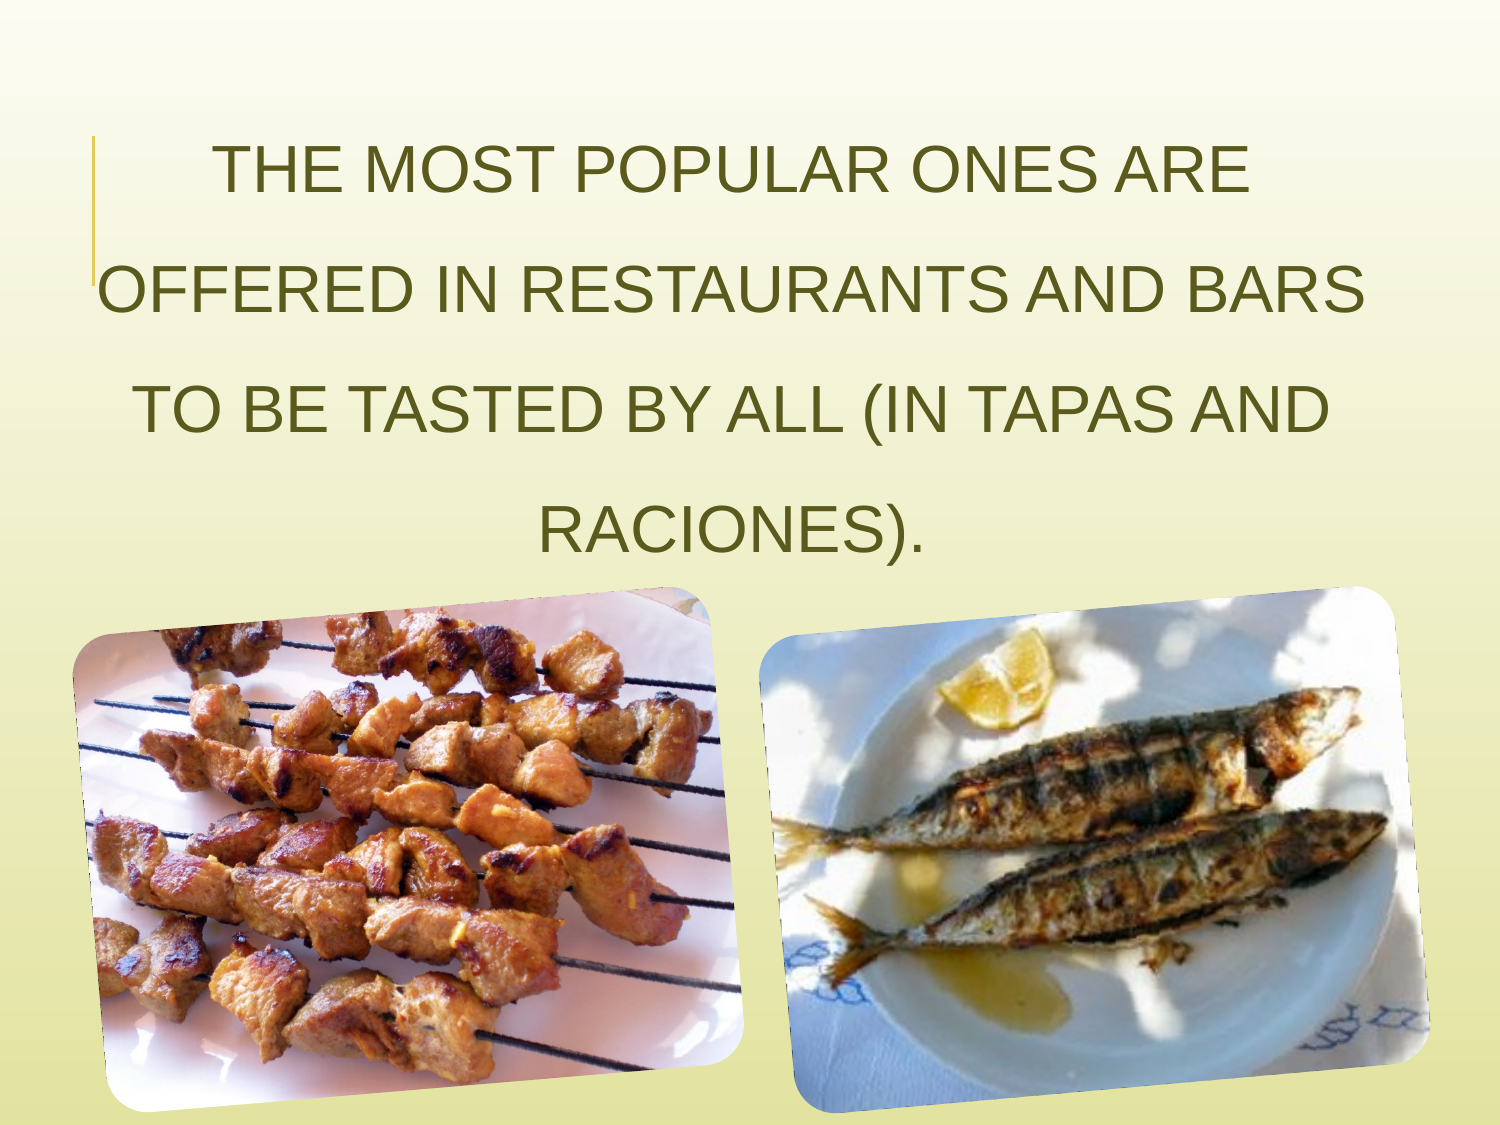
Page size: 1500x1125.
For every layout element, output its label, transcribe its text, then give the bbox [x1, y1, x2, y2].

picture [759, 586, 1431, 1114]
picture [73, 587, 744, 1113]
text_box THE MOST POPULAR ONES ARE OFFERED IN RESTAURANTS AND BARS TO BE TASTED BY ALL (IN TAPAS AND RACIONES). [76, 78, 1388, 573]
